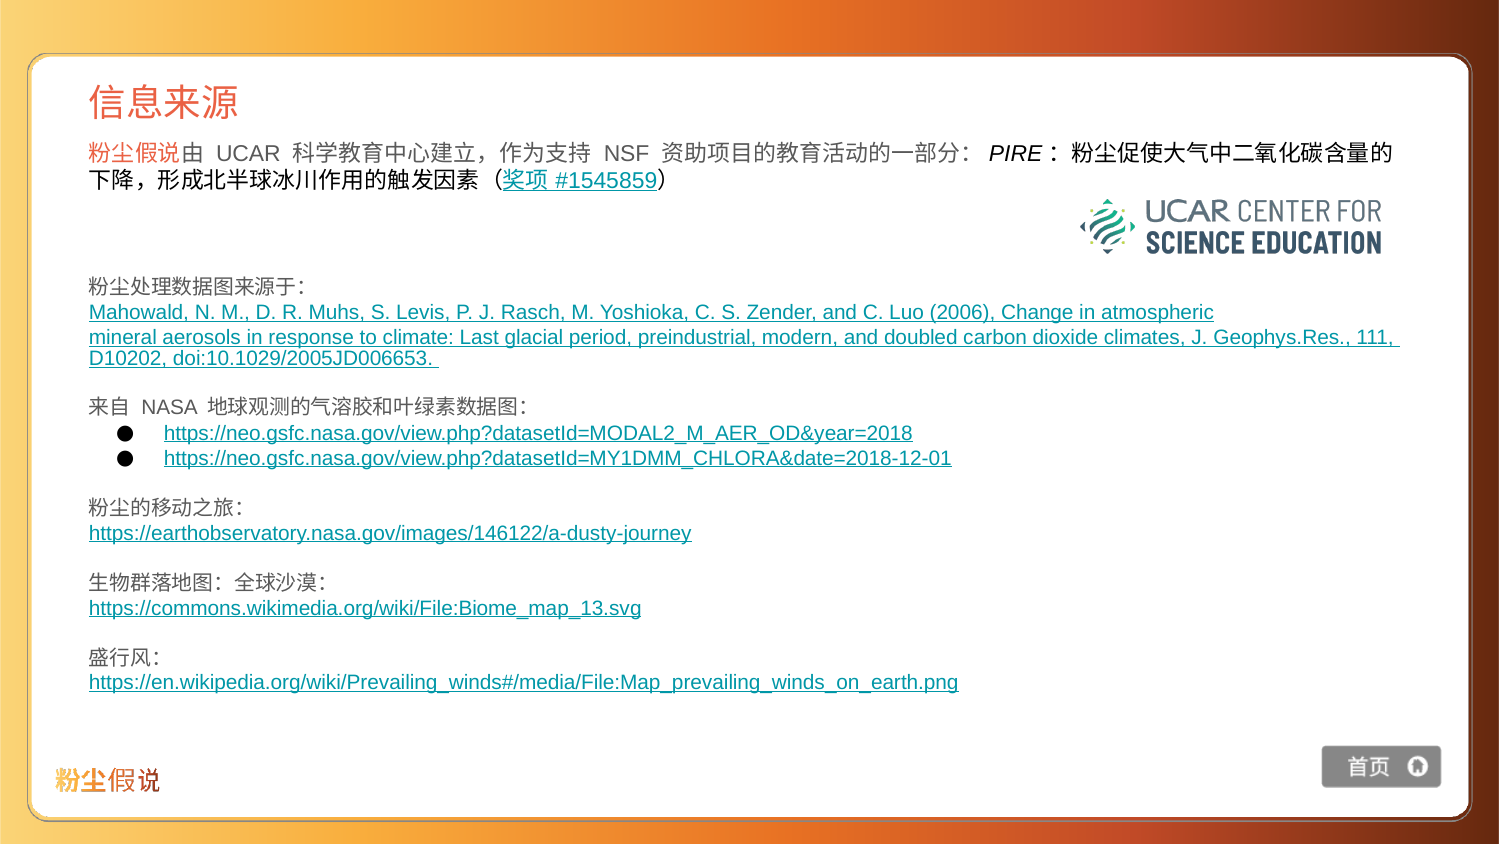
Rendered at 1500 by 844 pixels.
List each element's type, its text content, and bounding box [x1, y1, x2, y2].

picture [0, 0, 1499, 844]
text_box 粉尘假说由 UCAR 科学教育中心建立，作为支持 NSF 资助项目的教育活动的一部分：PIRE：粉尘促使大气中二氧化碳含量的下降，形成北半球冰川作用的触发因素（奖项 #1545859） 粉尘处理数据图来源于： Mahowald, N. M., D. R. Muhs, S. Levis, P. J. Rasch, M. Yoshioka, C. S. Zender, and C. Luo (2006), Change in atmospheric mineral aerosols in response to climate: Last glacial period, preindustrial, modern, and doubled carbon dioxide climates, J. Geophys.Res., 111, D10202, doi:10.1029/2005JD006653. 来自 NASA 地球观测的气溶胶和叶绿素数据图： https://neo.gsfc.nasa.gov/view.php?datasetId=MODAL2_M_AER_OD&year=2018 https://neo.gsfc.nasa.gov/view.php?datasetId=MY1DMM_CHLORA&date=2018-12-01 粉尘的移动之旅： https://earthobservatory.nasa.gov/images/146122/a-dusty-journey 生物群落地图：全球沙漠： https://commons.wikimedia.org/wiki/File:Biome_map_13.svg 盛行风： https://en.wikipedia.org/wiki/Prevailing_winds#/media/File:Map_prevailing_winds_on_earth.png [73, 123, 1430, 689]
text_box 信息来源 [73, 64, 1430, 123]
